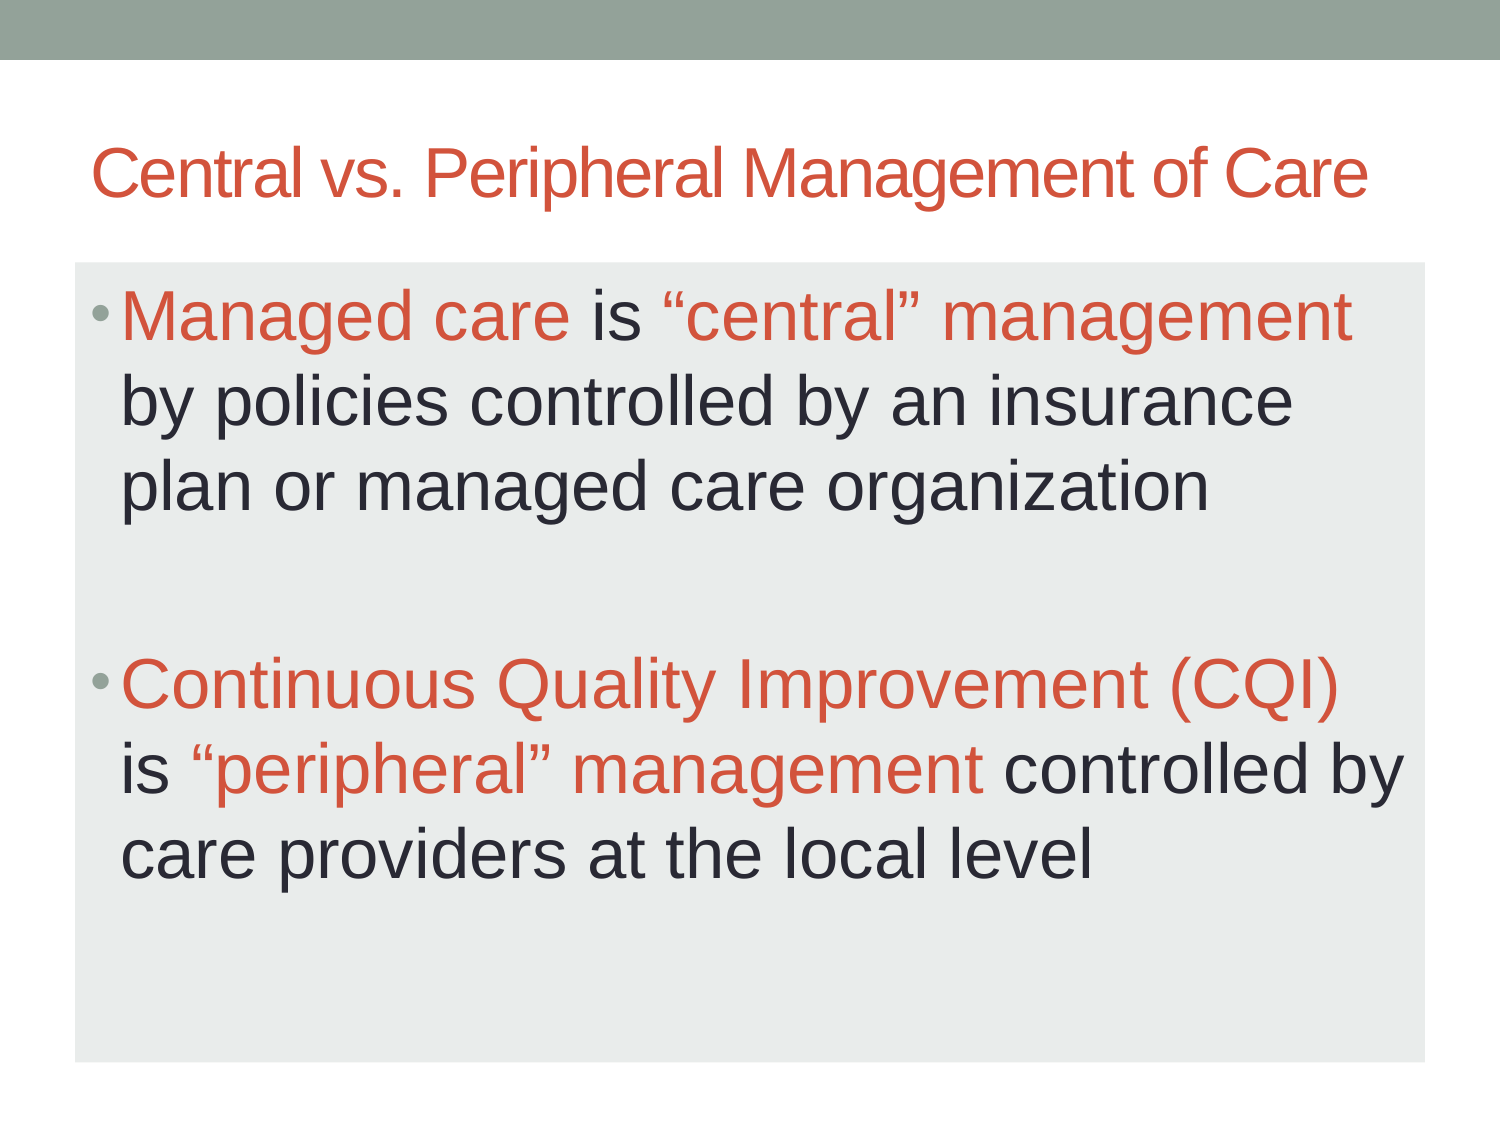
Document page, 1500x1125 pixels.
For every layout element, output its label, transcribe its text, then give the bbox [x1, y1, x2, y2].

title Central vs. Peripheral Management of Care [75, 87, 1425, 250]
list Managed care is “central” management by policies controlled by an insurance plan or managed care organization Continuous Quality Improvement (CQI) is “peripheral” management controlled by care providers at the local level [75, 262, 1425, 1063]
